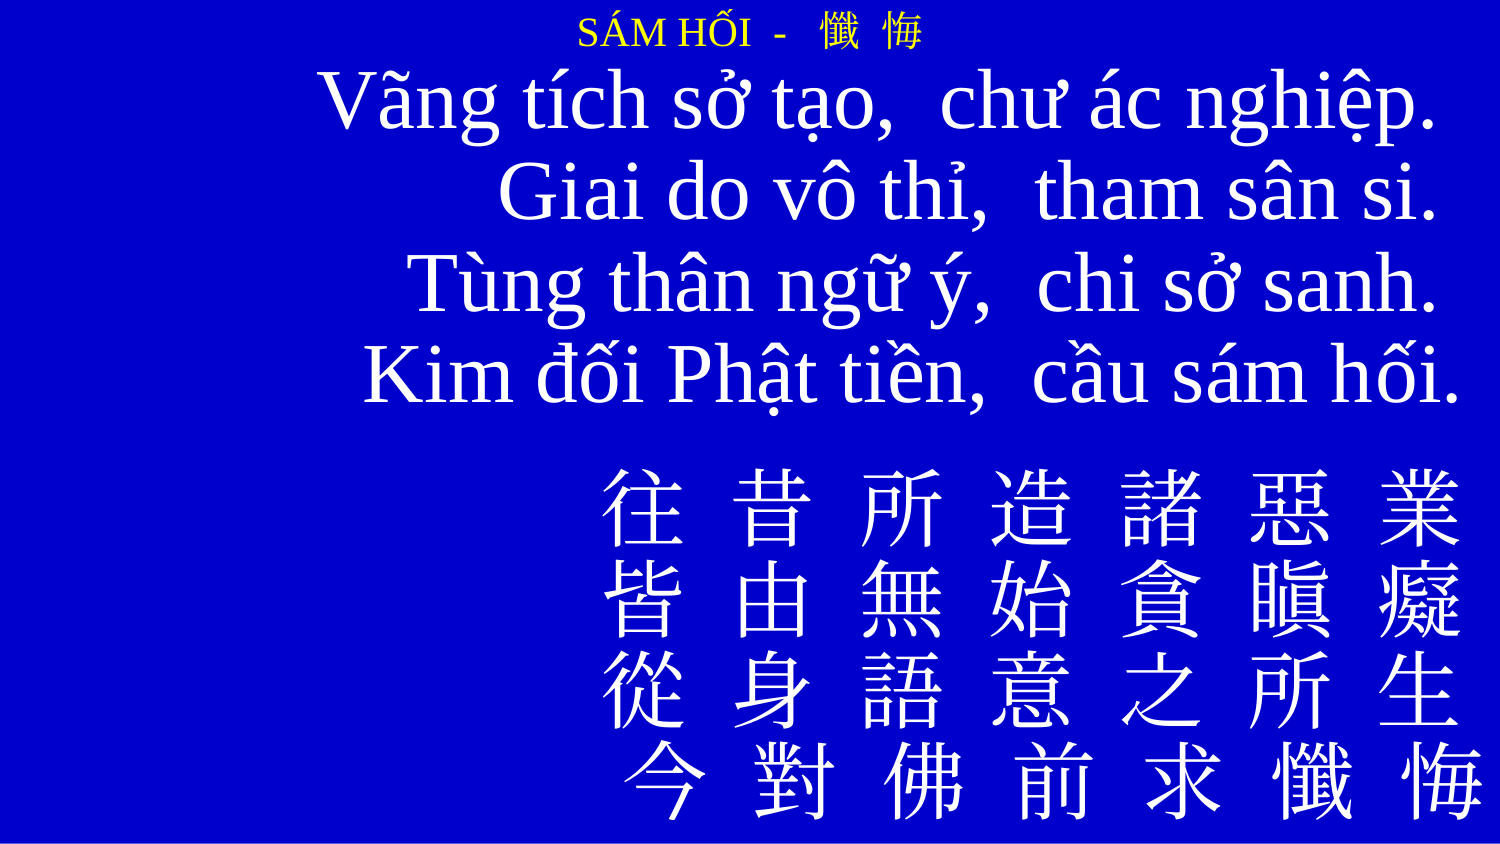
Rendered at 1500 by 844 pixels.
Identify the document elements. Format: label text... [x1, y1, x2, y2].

list SÁM HỐI - 懺 悔 Vãng tích sở tạo, chư ác nghiệp. Giai do vô thỉ, tham sân si. Tùng thân ngữ ý, chi sở sanh. Kim đối Phật tiền, cầu sám hối. 往 昔 所 造 諸 惡 業 皆 由 無 始 貪 瞋 癡 從 身 語 意 之 所 生 今 對 佛 前 求 懺 悔 [0, 0, 1500, 844]
